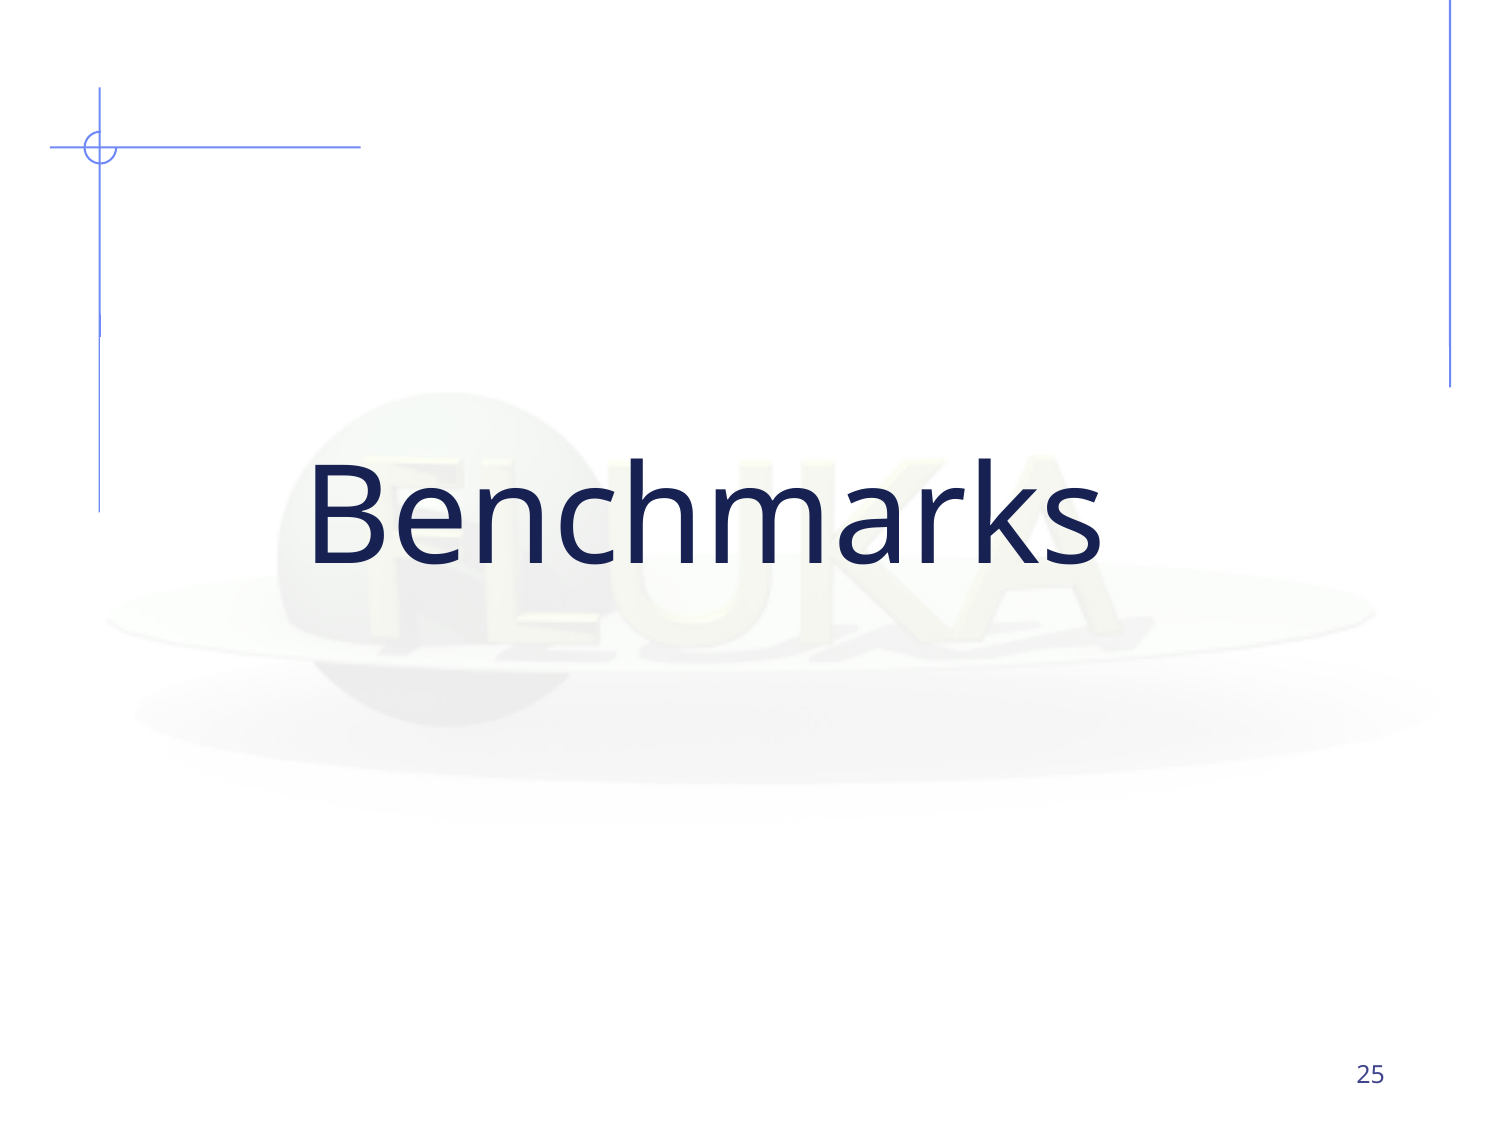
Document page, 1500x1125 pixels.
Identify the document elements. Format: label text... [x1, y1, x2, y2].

picture [100, 337, 1447, 827]
text_box Benchmarks [287, 418, 1200, 834]
slide_number 25 [1137, 1049, 1401, 1101]
